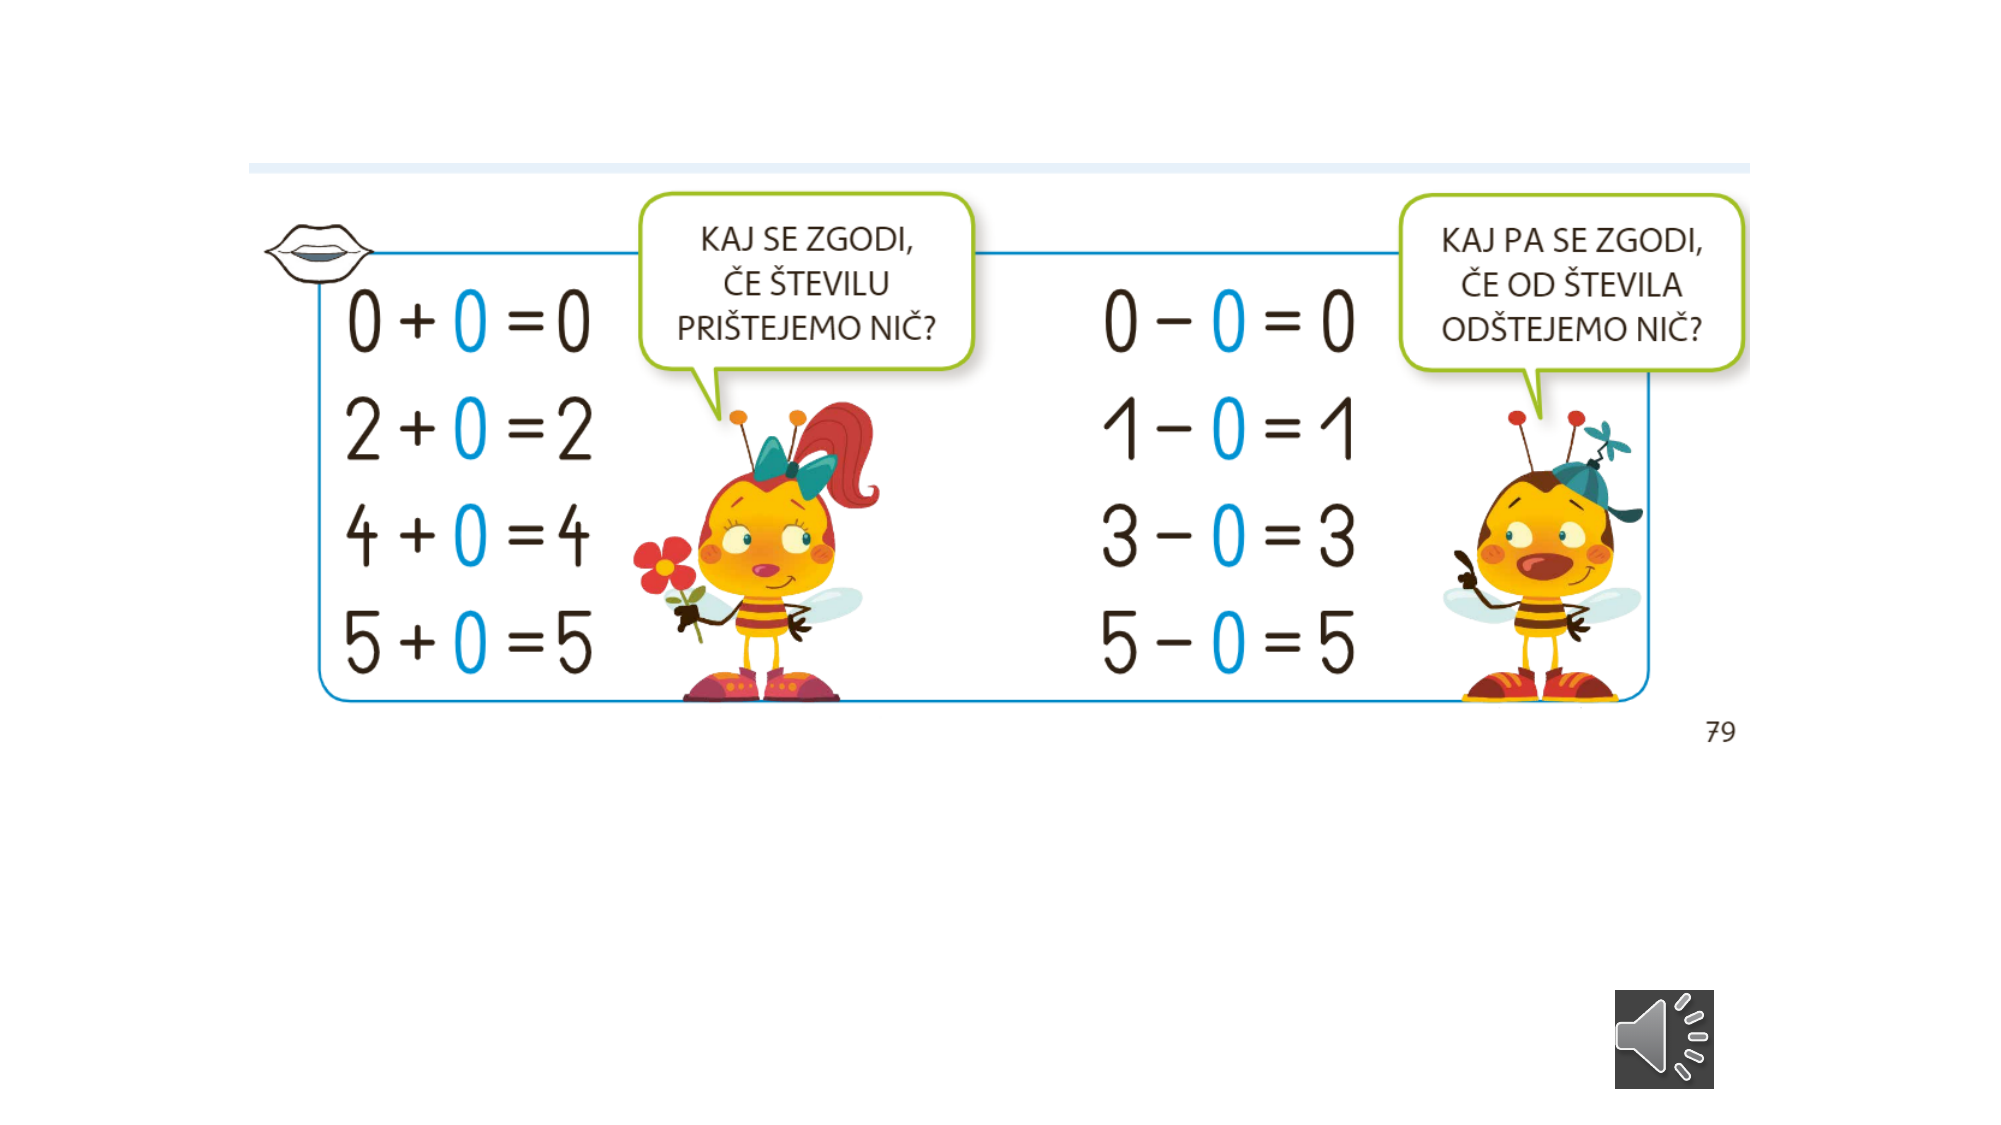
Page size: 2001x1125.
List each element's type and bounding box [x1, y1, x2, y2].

picture [249, 163, 1750, 777]
picture [1614, 989, 1715, 1090]
